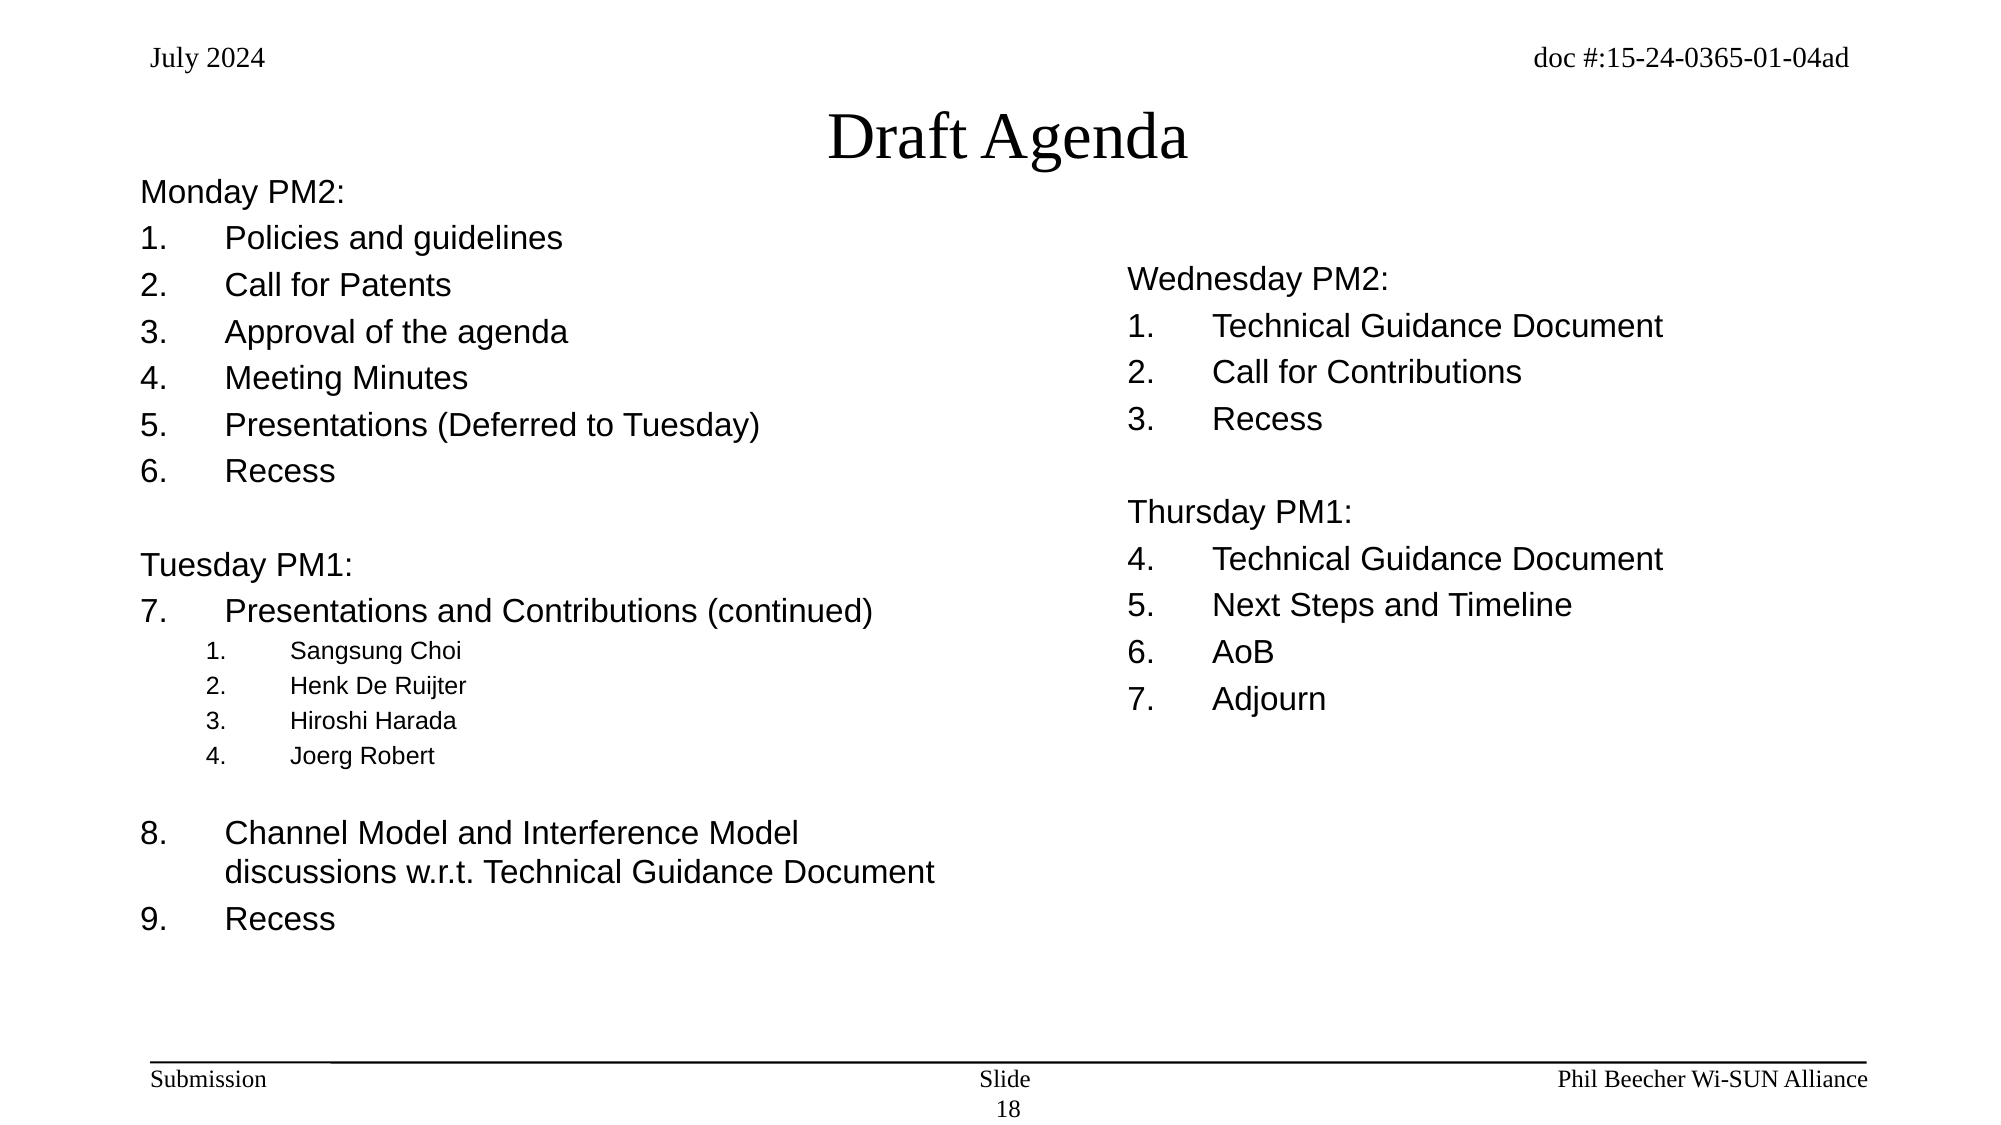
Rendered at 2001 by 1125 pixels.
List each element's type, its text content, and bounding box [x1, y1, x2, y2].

footer Phil Beecher Wi-SUN Alliance [1200, 1062, 1884, 1093]
list Monday PM2: Policies and guidelines Call for Patents Approval of the agenda Meeting Minutes Presentations (Deferred to Tuesday) Recess Tuesday PM1: Presentations and Contributions (continued) Sangsung Choi Henk De Ruijter Hiroshi Harada Joerg Robert Channel Model and Interference Model discussions w.r.t. Technical Guidance Document Recess [125, 162, 973, 1038]
text_box Wednesday PM2: Technical Guidance Document Call for Contributions Recess Thursday PM1: Technical Guidance Document Next Steps and Timeline AoB Adjourn [1112, 249, 1900, 1013]
title Draft Agenda [158, 75, 1859, 188]
slide_number Slide 18 [972, 1061, 1045, 1093]
